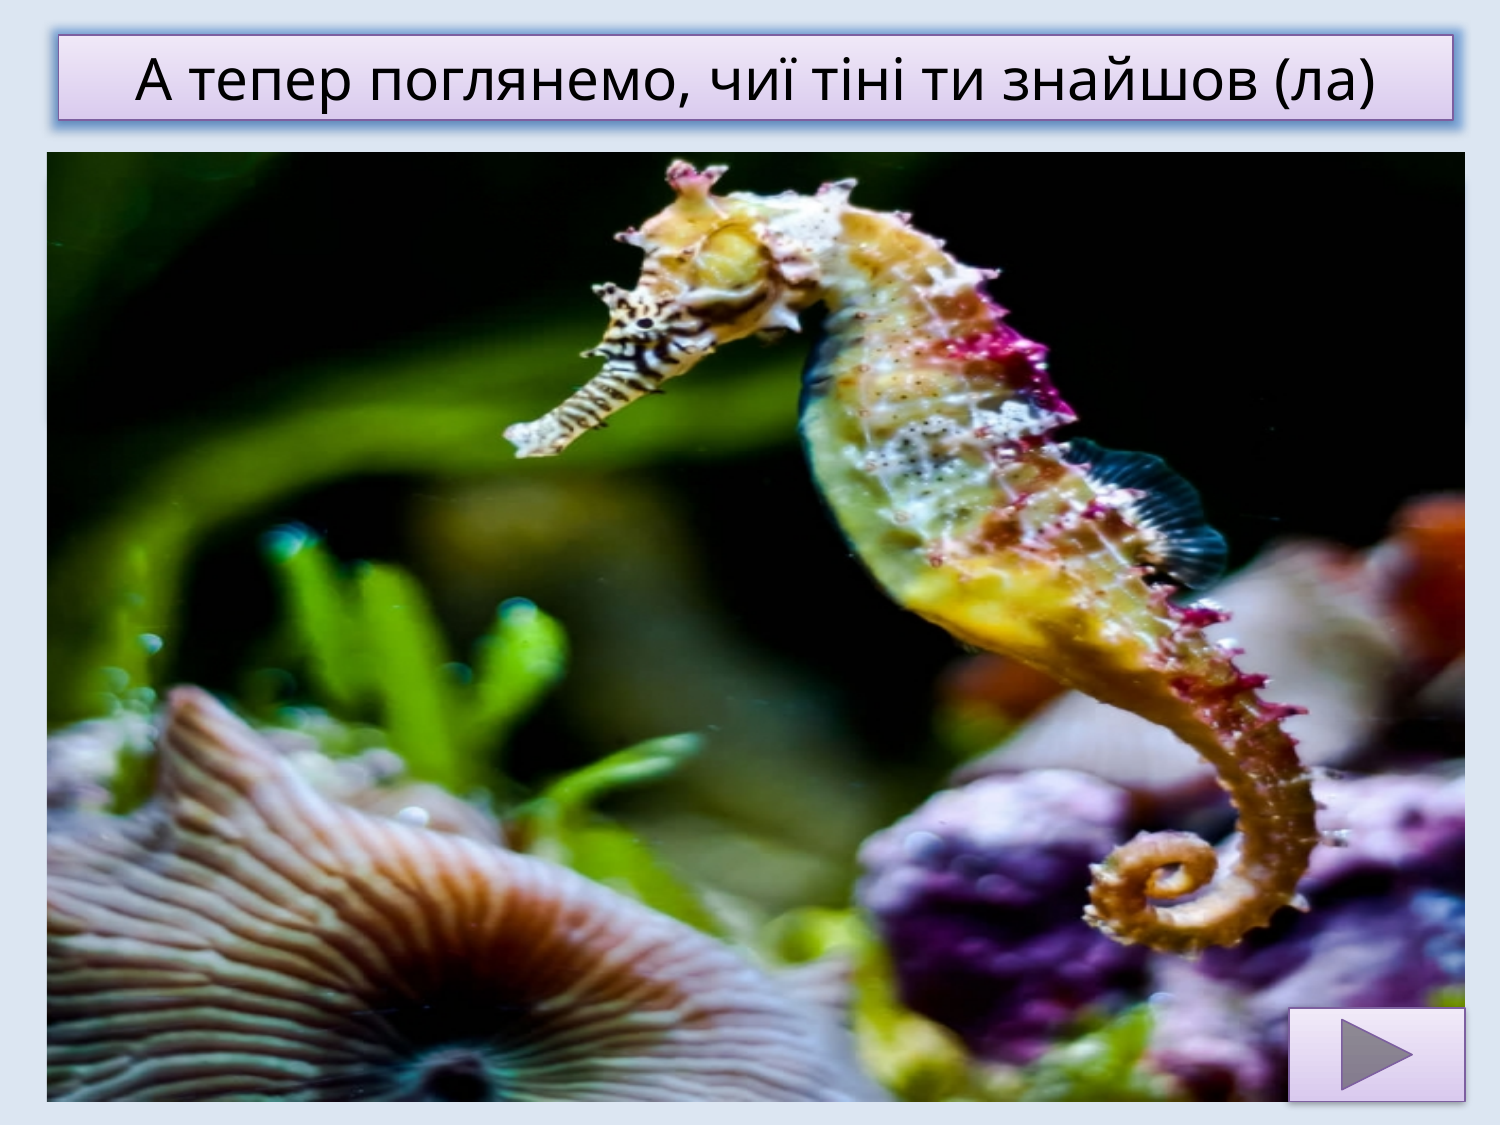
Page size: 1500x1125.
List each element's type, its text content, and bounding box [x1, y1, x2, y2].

picture [46, 152, 1466, 1102]
text_box А тепер поглянемо, чиї тіні ти знайшов (ла) [58, 34, 1454, 121]
